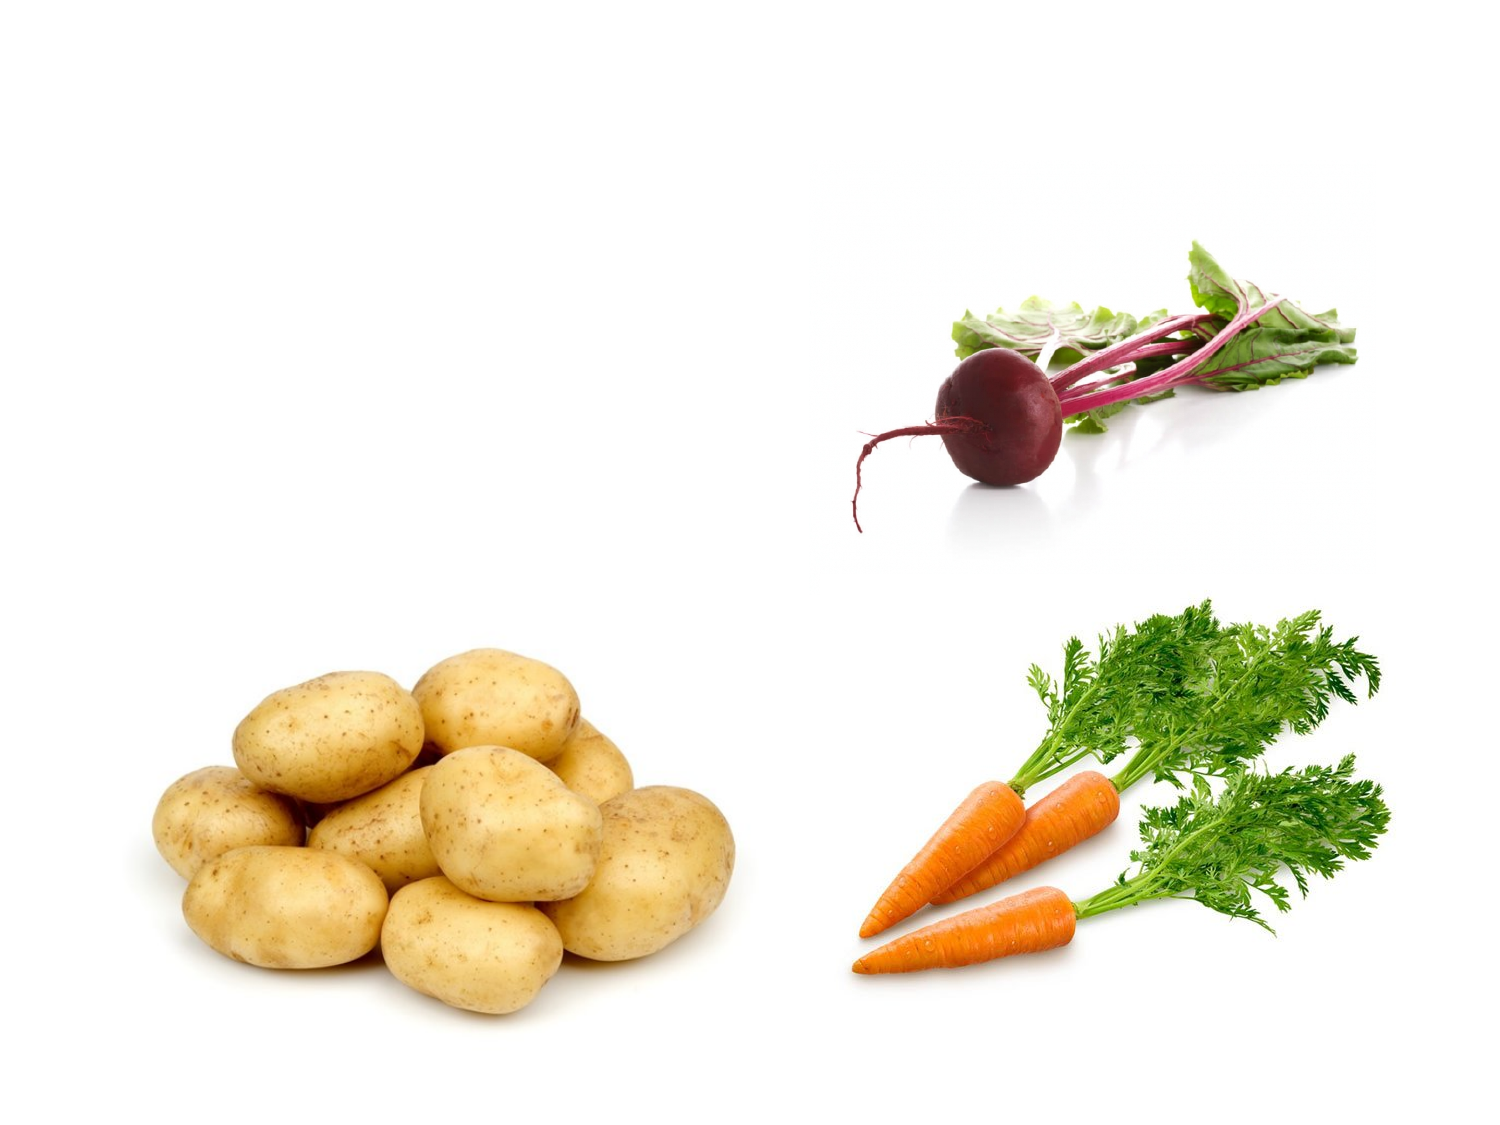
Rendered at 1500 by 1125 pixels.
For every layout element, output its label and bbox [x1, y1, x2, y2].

picture [88, 597, 785, 1061]
picture [808, 160, 1420, 1007]
